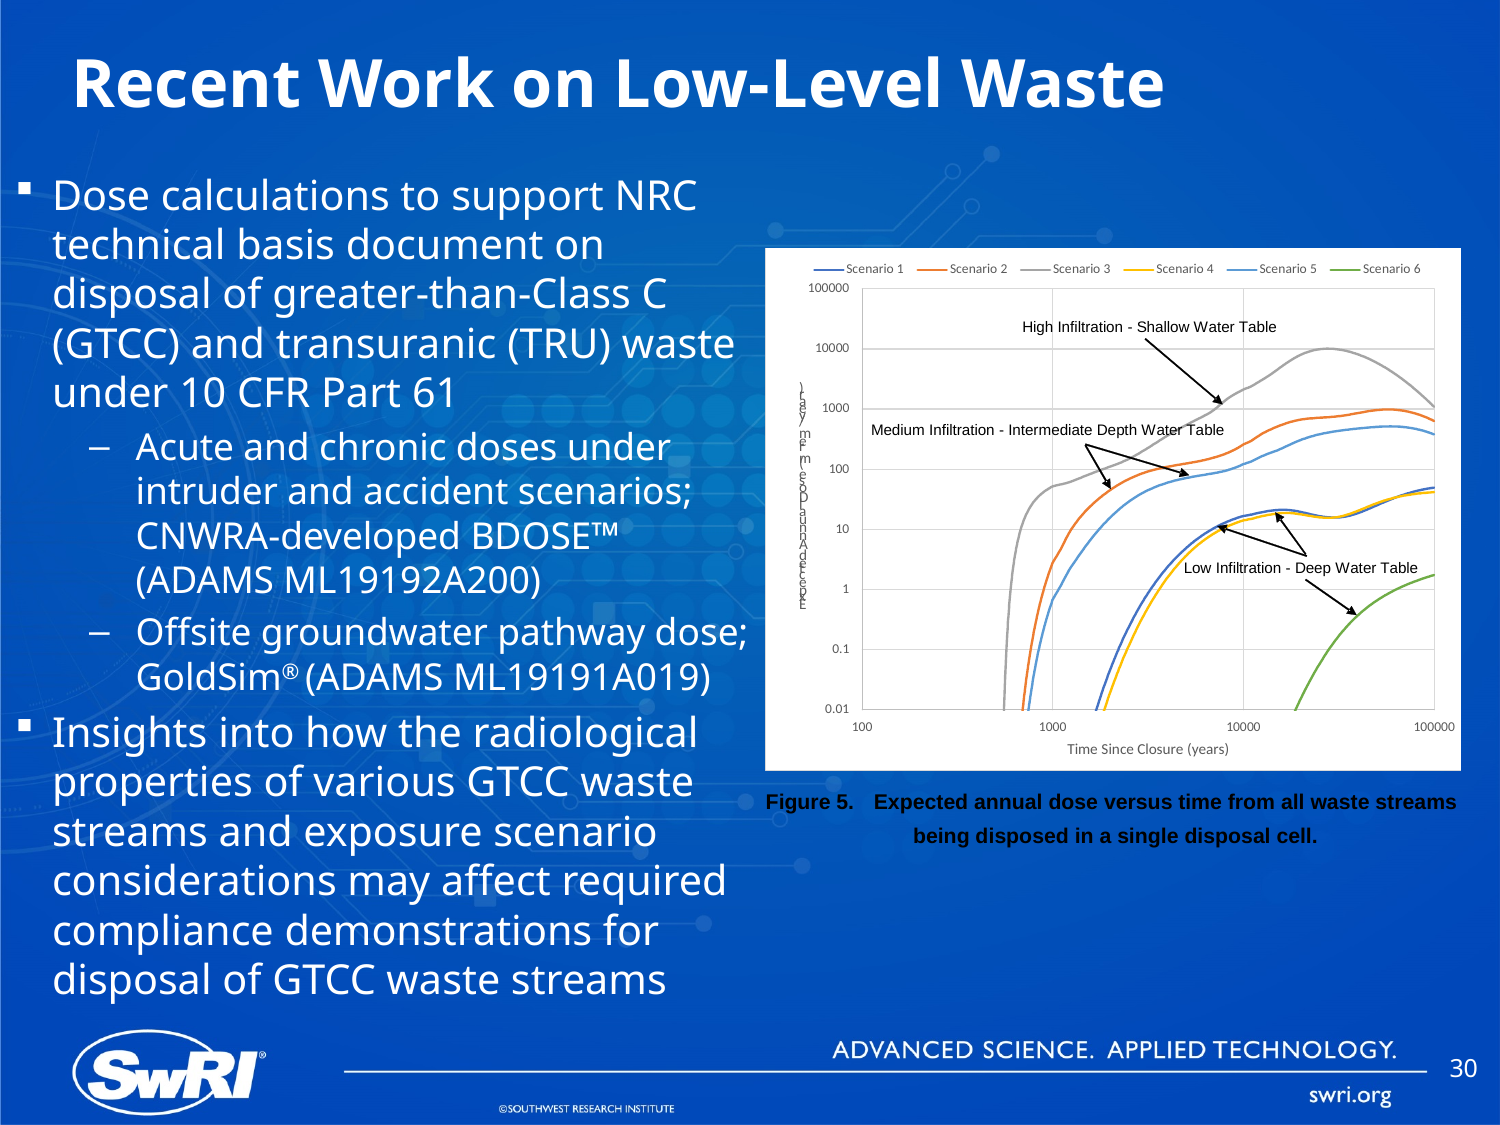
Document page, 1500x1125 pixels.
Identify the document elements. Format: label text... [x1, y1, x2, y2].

picture [0, 0, 1500, 1125]
list Dose calculations to support NRC technical basis document on disposal of greater-than-Class C (GTCC) and transuranic (TRU) waste under 10 CFR Part 61 Acute and chronic doses under intruder and accident scenarios; CNWRA-developed BDOSE™ (ADAMS ML19192A200) Offsite groundwater pathway dose; GoldSim® (ADAMS ML19191A019) Insights into how the radiological properties of various GTCC waste streams and exposure scenario considerations may affect required compliance demonstrations for disposal of GTCC waste streams [0, 161, 778, 1015]
slide_number 30 [1143, 1039, 1494, 1100]
title Recent Work on Low-Level Waste [56, 0, 1482, 158]
